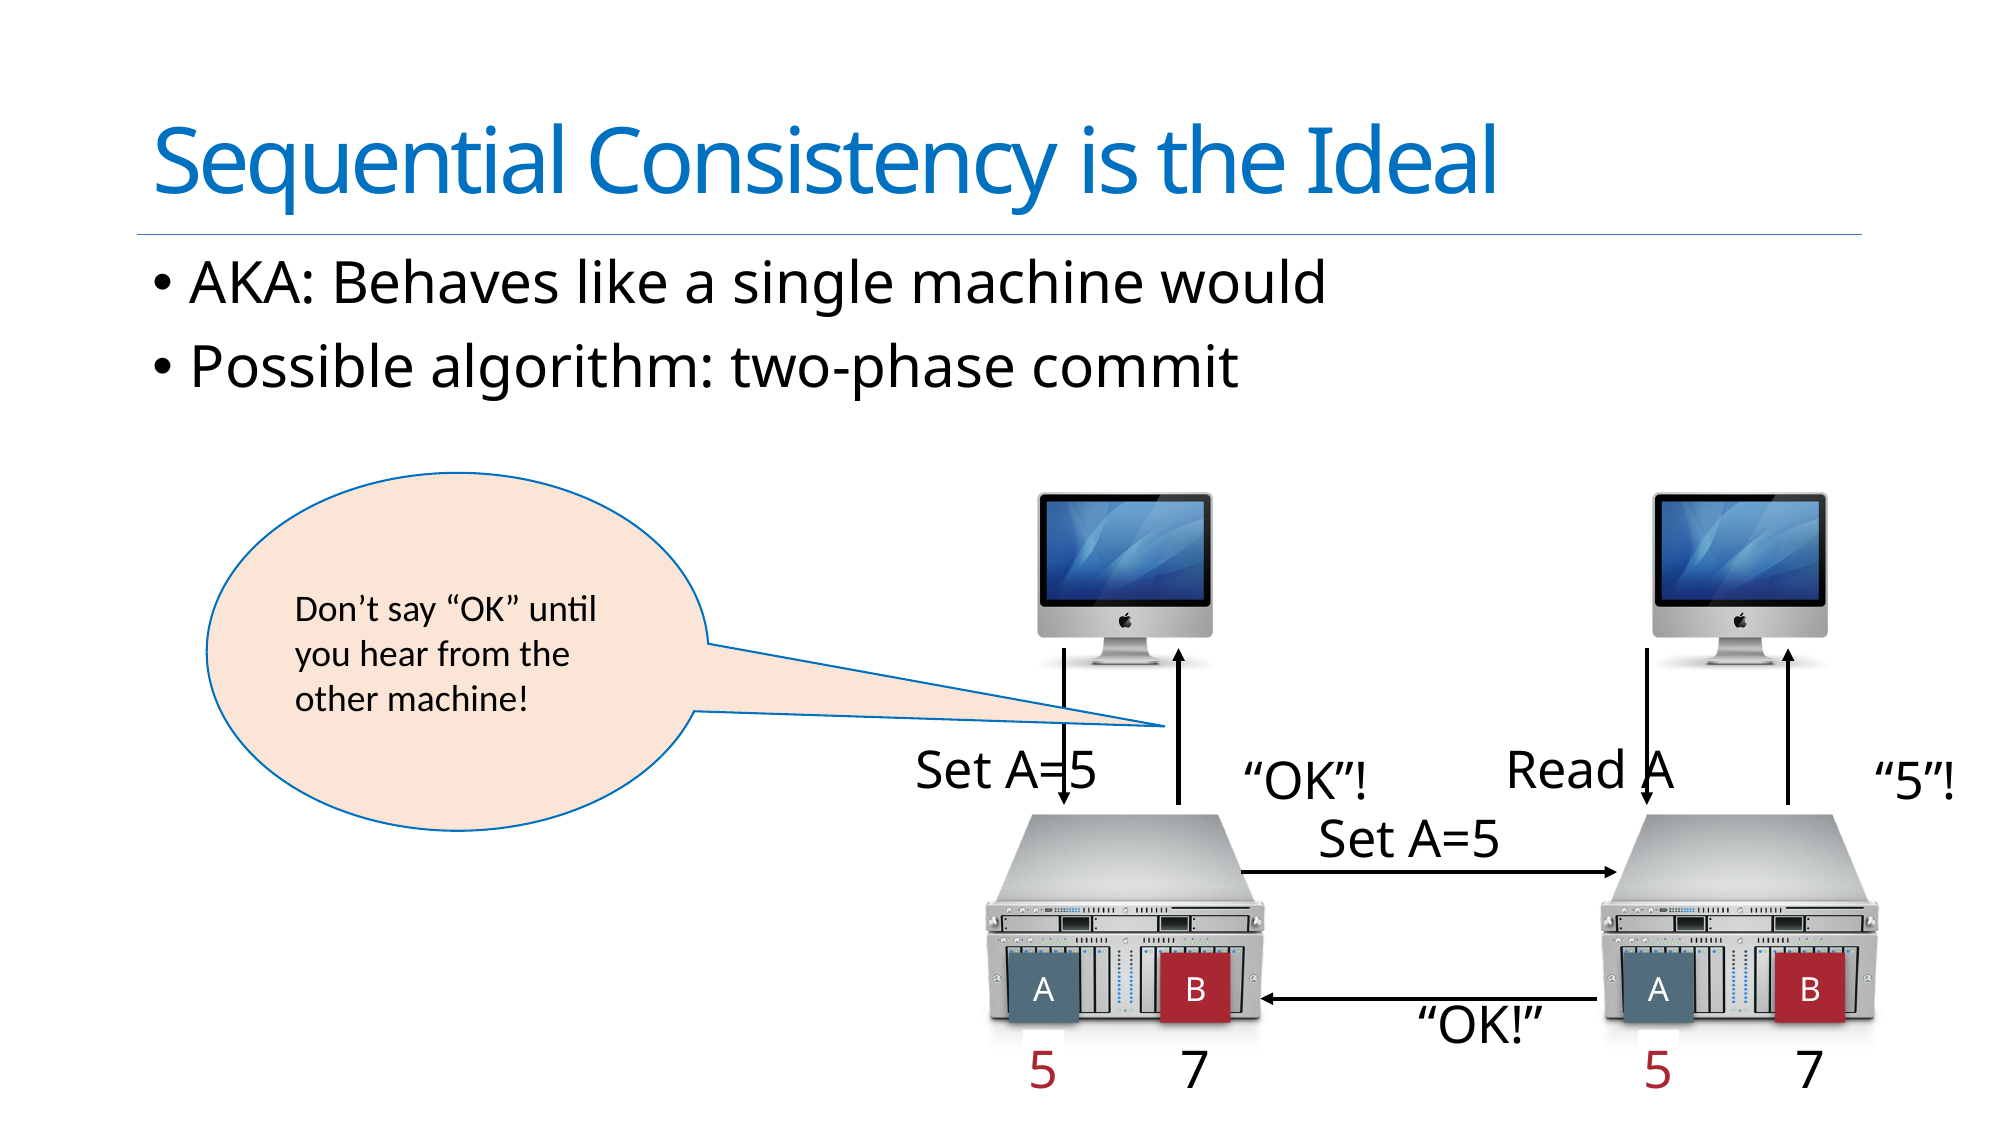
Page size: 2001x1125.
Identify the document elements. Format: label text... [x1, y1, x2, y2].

title Sequential Consistency is the Ideal [137, 3, 1863, 221]
text_box Don’t say “OK” until you hear from the other machine! [205, 471, 919, 832]
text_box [919, 463, 1966, 1105]
list AKA: Behaves like a single machine would Possible algorithm: two-phase commit [137, 246, 1432, 960]
